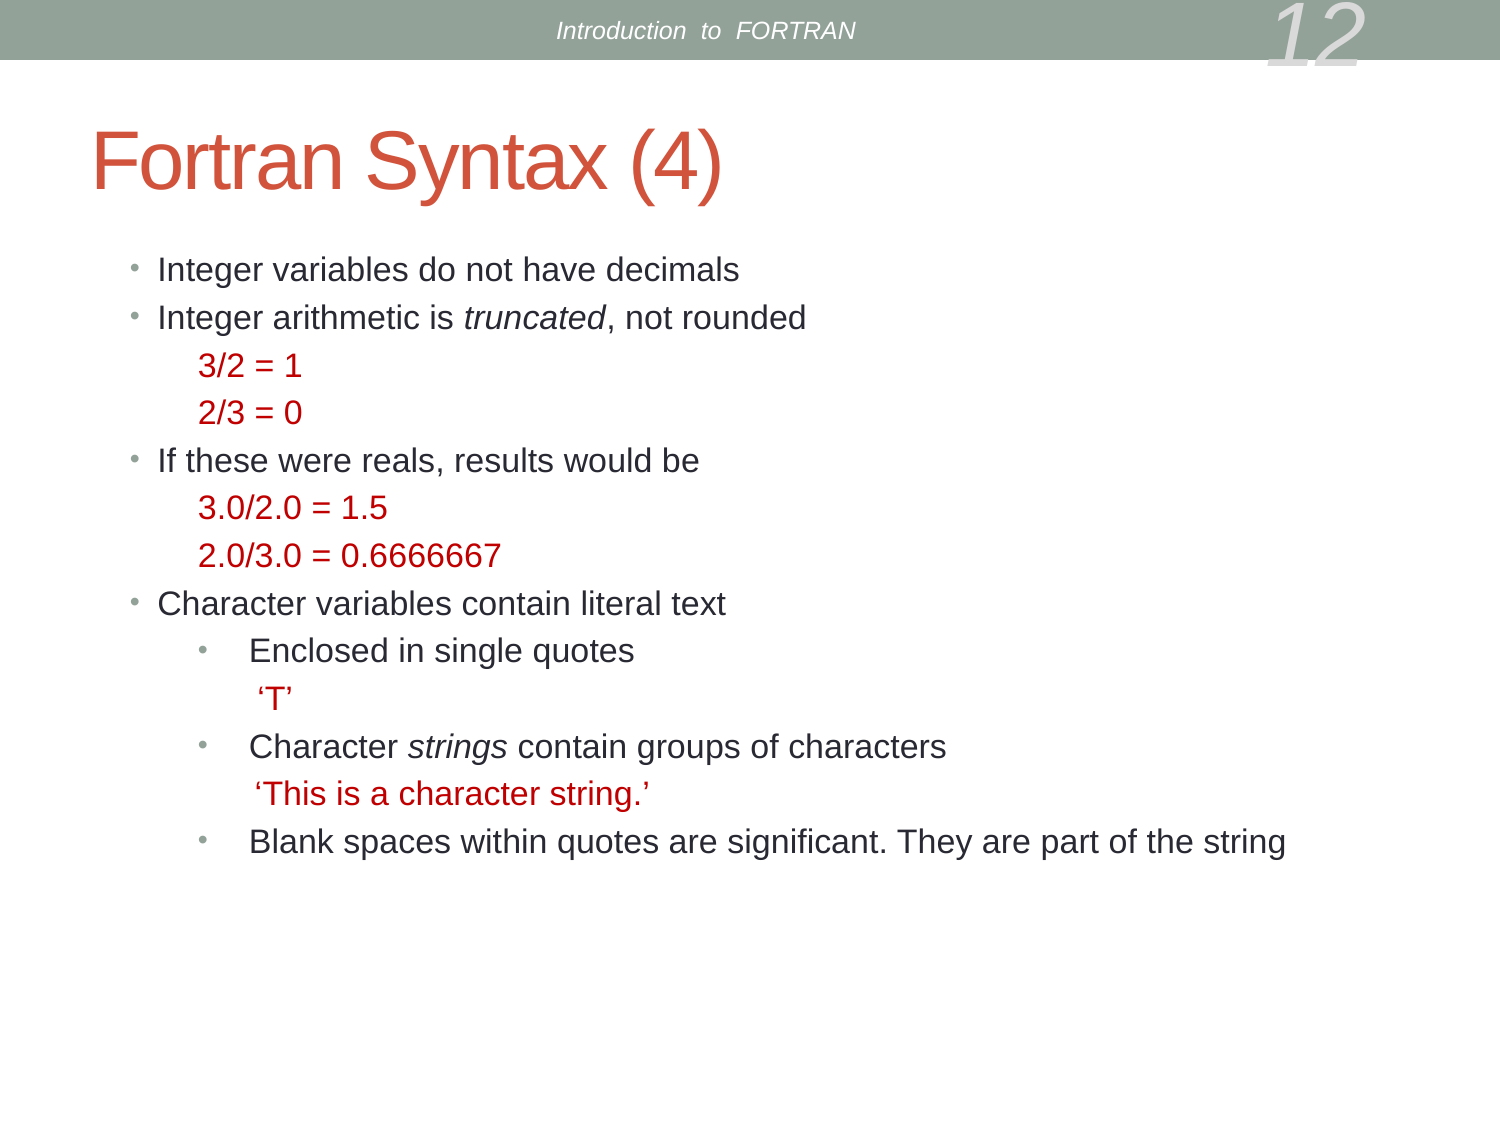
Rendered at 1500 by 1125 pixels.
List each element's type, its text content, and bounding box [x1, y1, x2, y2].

footer Introduction to FORTRAN [368, 3, 1044, 57]
slide_number 12 [1250, 3, 1425, 57]
list Integer variables do not have decimals Integer arithmetic is truncated, not rounded 3/2 = 1 2/3 = 0 If these were reals, results would be 3.0/2.0 = 1.5 2.0/3.0 = 0.6666667 Character variables contain literal text Enclosed in single quotes ‘T’ Character strings contain groups of characters ‘This is a character string.’ Blank spaces within quotes are significant. They are part of the string [115, 240, 1421, 878]
title Fortran Syntax (4) [75, 75, 1425, 238]
